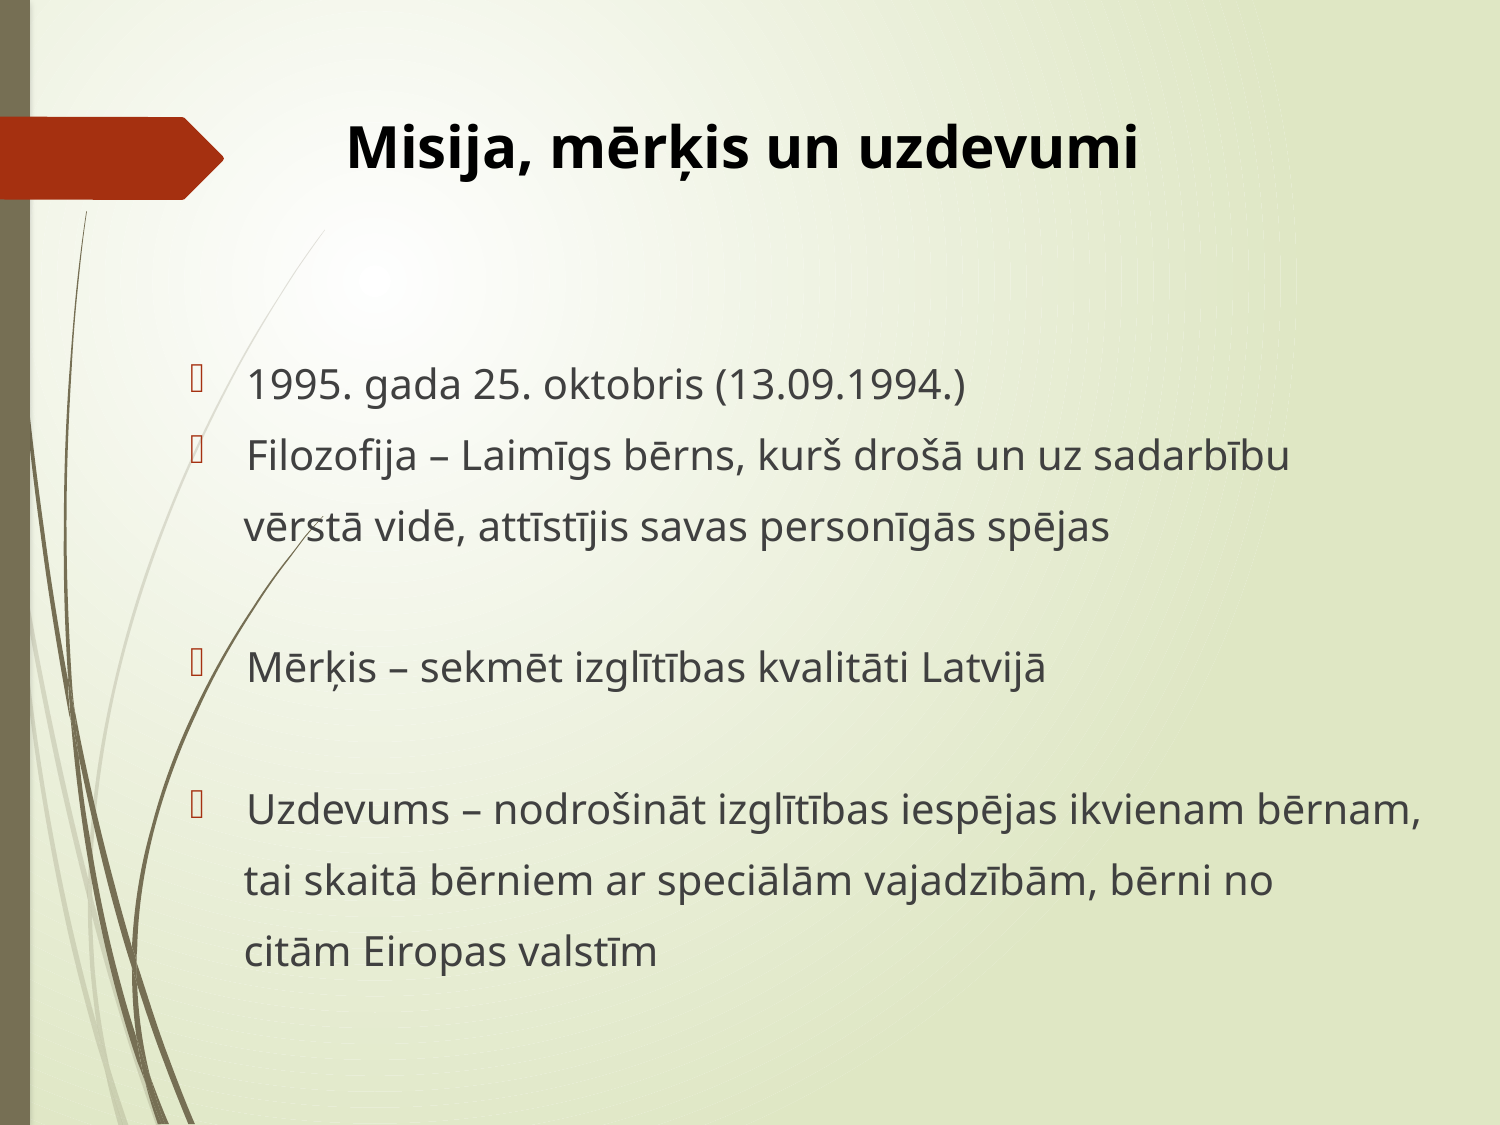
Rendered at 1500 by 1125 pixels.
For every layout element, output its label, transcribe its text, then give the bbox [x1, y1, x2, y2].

title Misija, mērķis un uzdevumi [175, 102, 1311, 294]
list 1995. gada 25. oktobris (13.09.1994.) Filozofija – Laimīgs bērns, kurš drošā un uz sadarbību vērstā vidē, attīstījis savas personīgās spējas Mērķis – sekmēt izglītības kvalitāti Latvijā Uzdevums – nodrošināt izglītības iespējas ikvienam bērnam, tai skaitā bērniem ar speciālām vajadzībām, bērni no citām Eiropas valstīm [174, 350, 1453, 1028]
